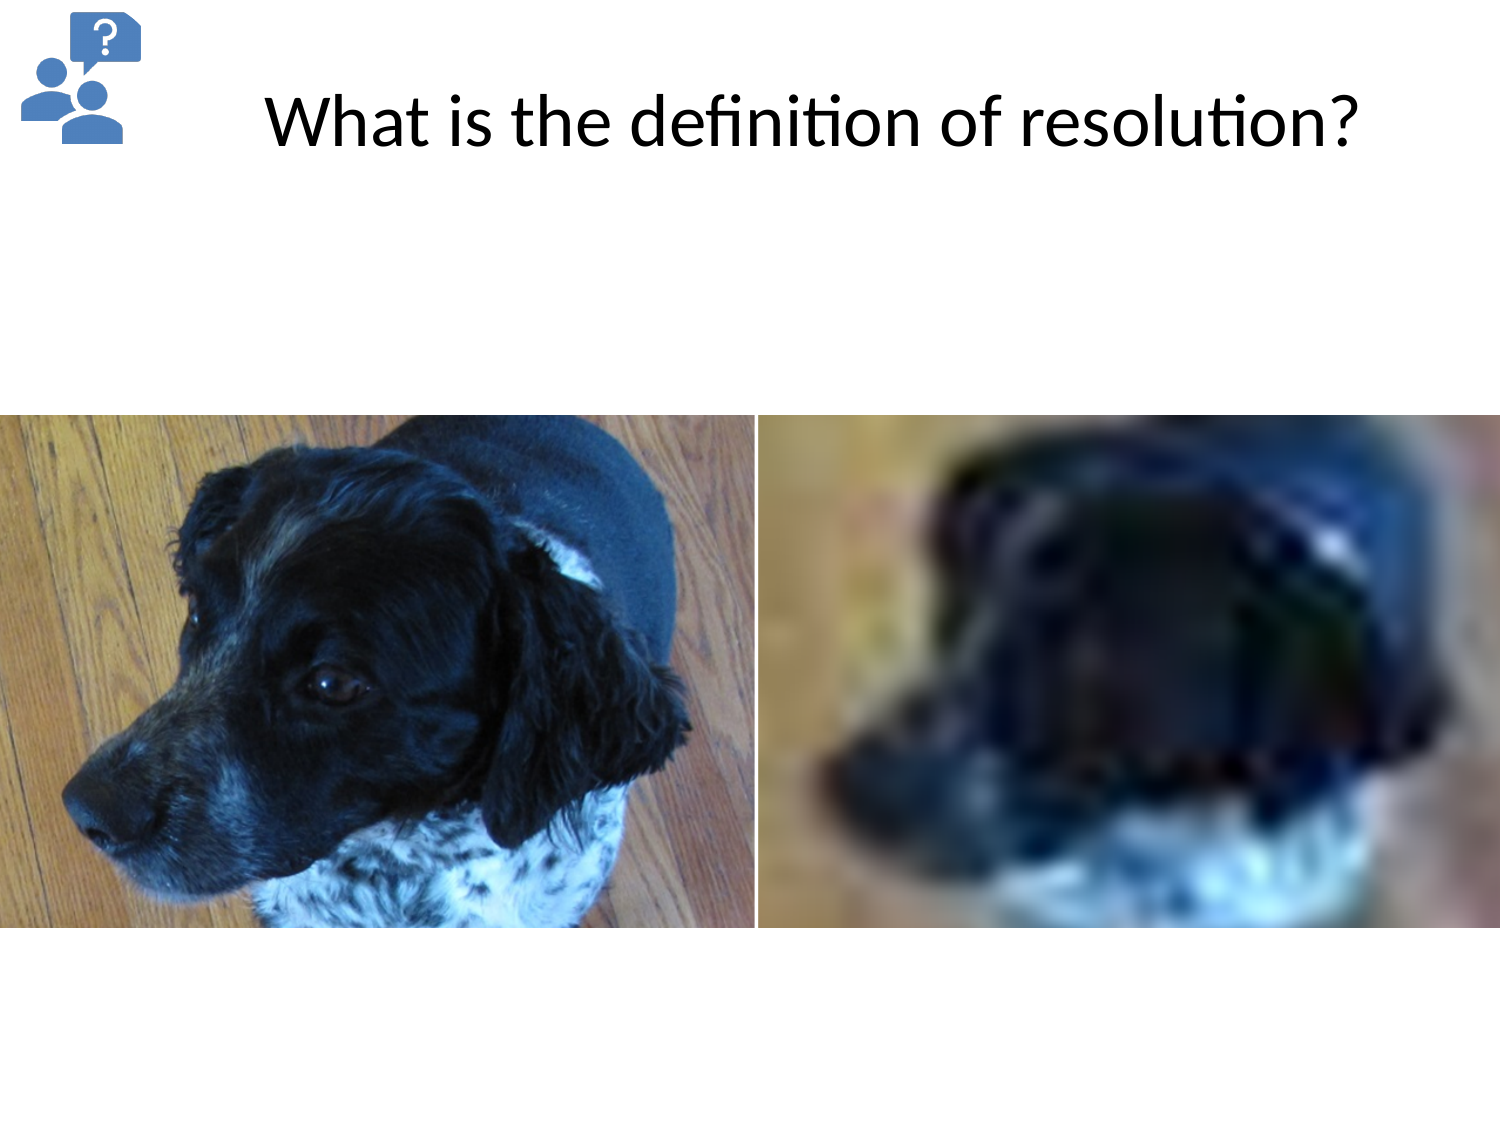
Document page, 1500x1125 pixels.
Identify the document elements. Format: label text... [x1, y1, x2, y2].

text_box What is the definition of resolution? [185, 64, 1443, 169]
picture [0, 414, 1500, 929]
text_box [0, 0, 162, 157]
